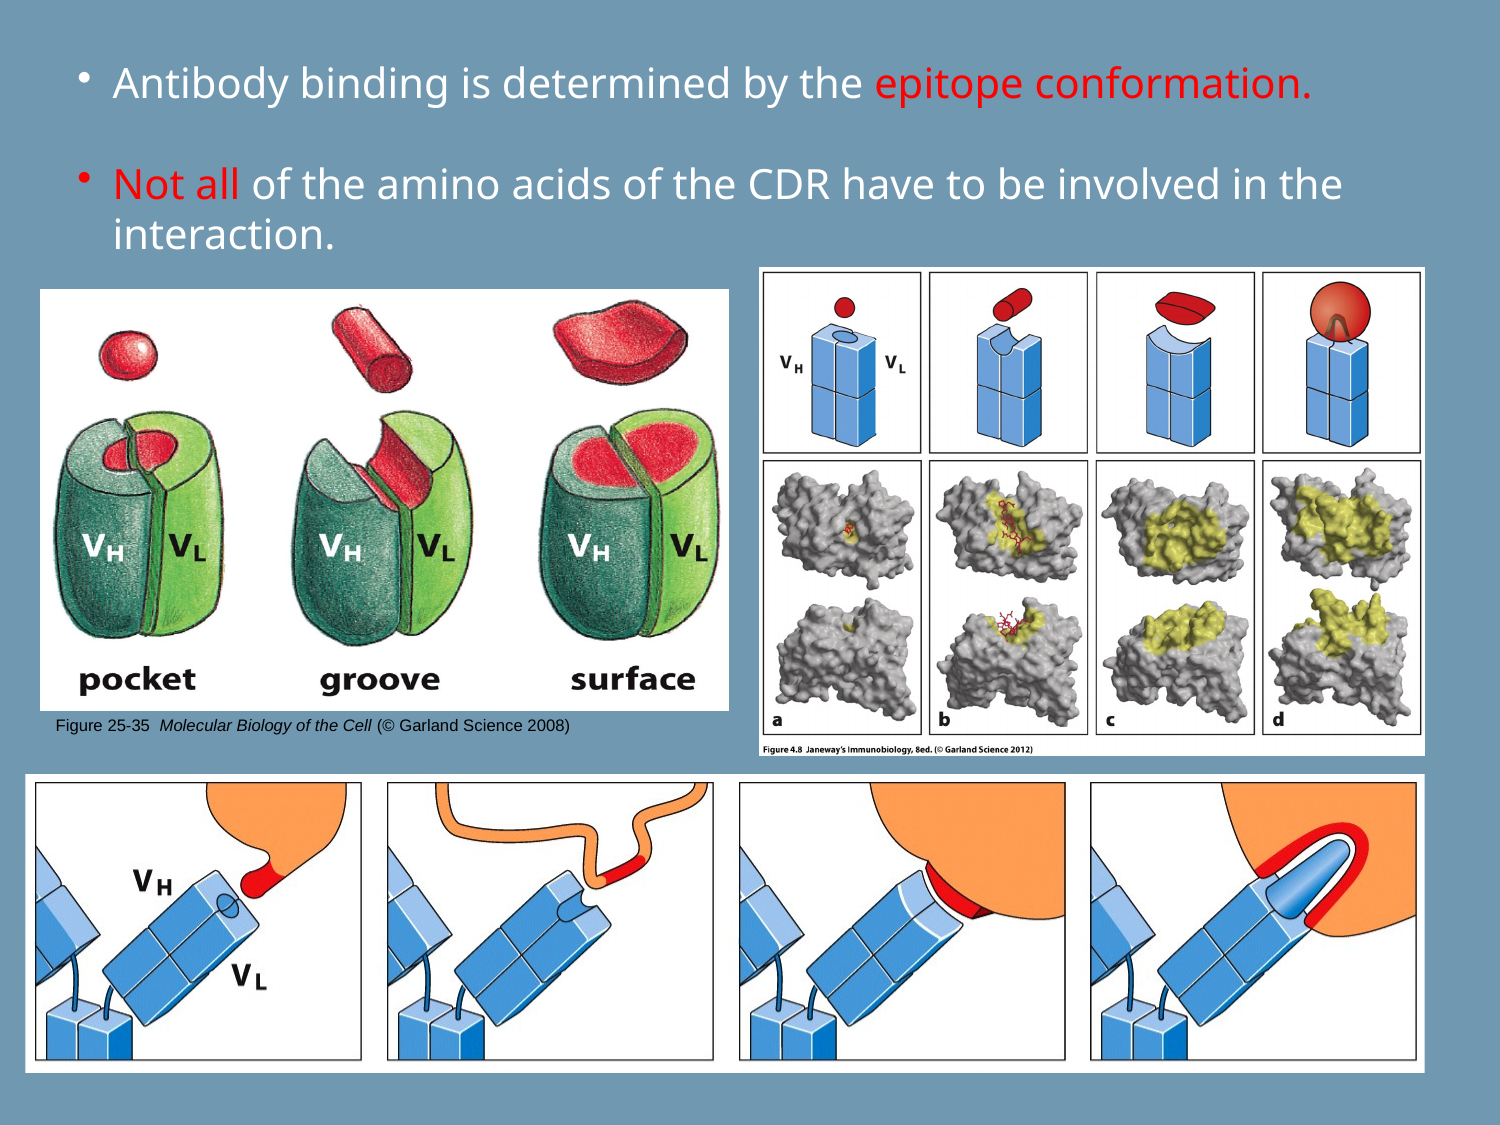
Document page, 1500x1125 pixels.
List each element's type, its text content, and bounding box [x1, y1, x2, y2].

text_box Antibody binding is determined by the epitope conformation. Not all of the amino acids of the CDR have to be involved in the interaction. [62, 49, 1450, 265]
picture [24, 774, 1425, 1073]
text_box Figure 25-35 Molecular Biology of the Cell (© Garland Science 2008) [40, 717, 641, 743]
picture [758, 266, 1425, 756]
picture [40, 289, 729, 711]
